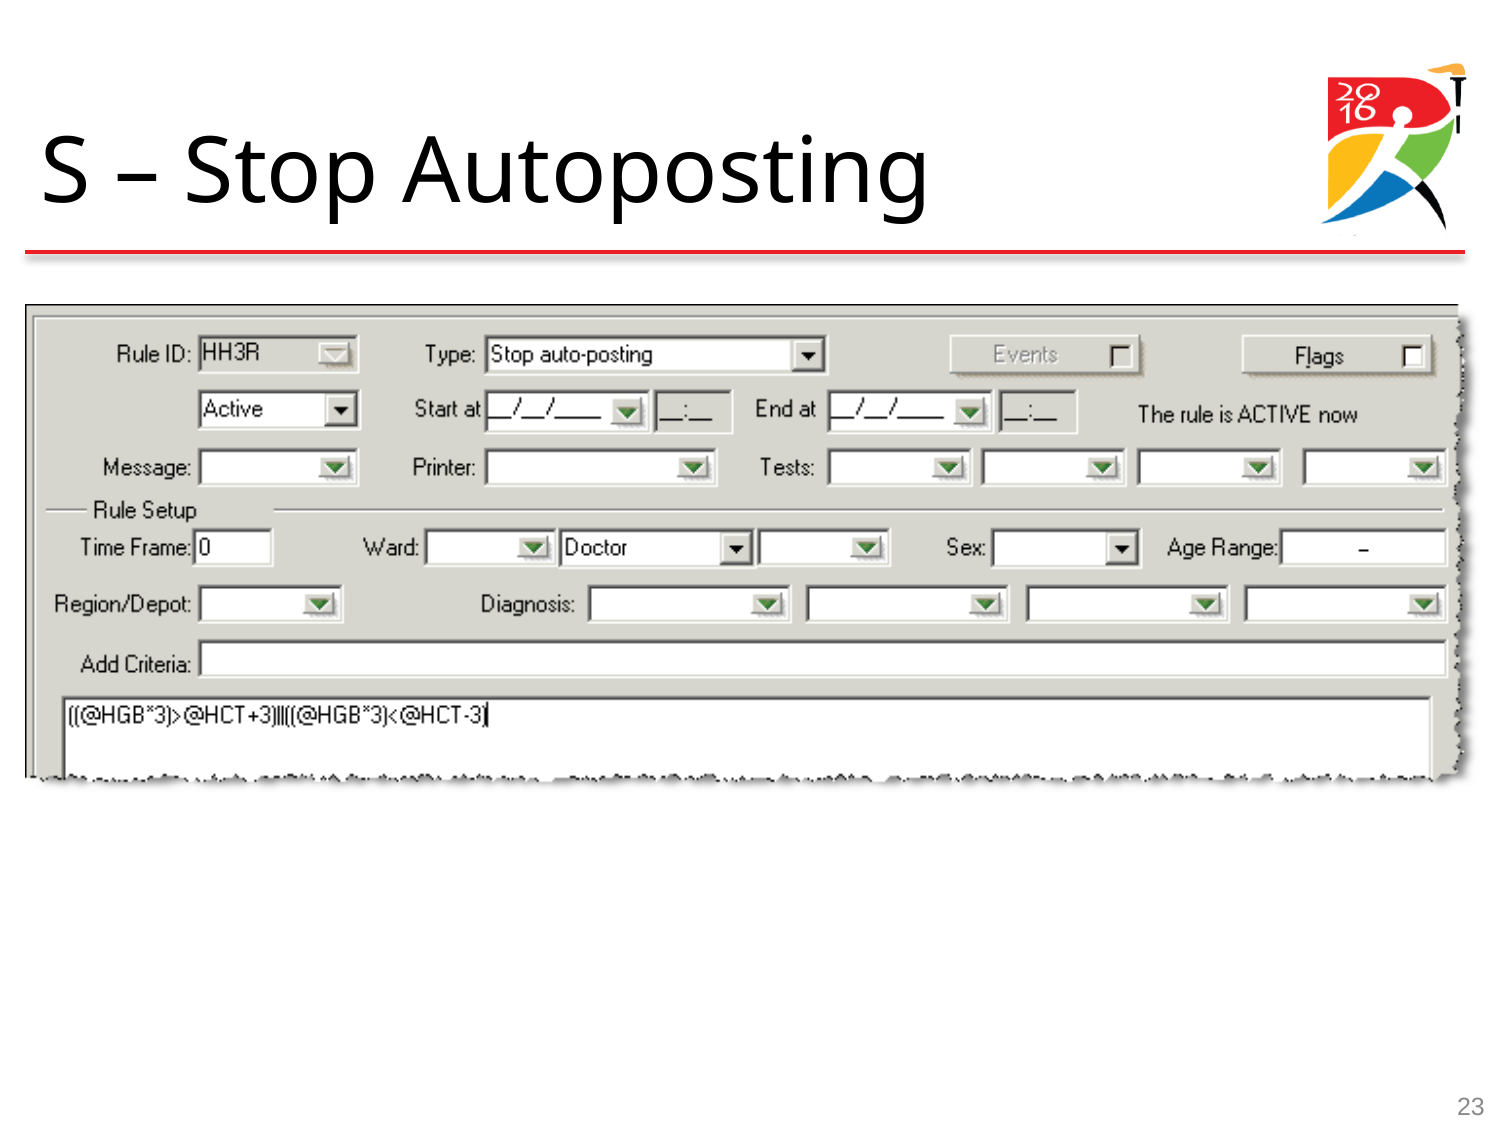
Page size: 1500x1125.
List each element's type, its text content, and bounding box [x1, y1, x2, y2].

picture [1314, 59, 1470, 236]
picture [25, 304, 1480, 792]
title S – Stop Autoposting [25, 85, 1310, 261]
slide_number 23 [1149, 1084, 1500, 1125]
